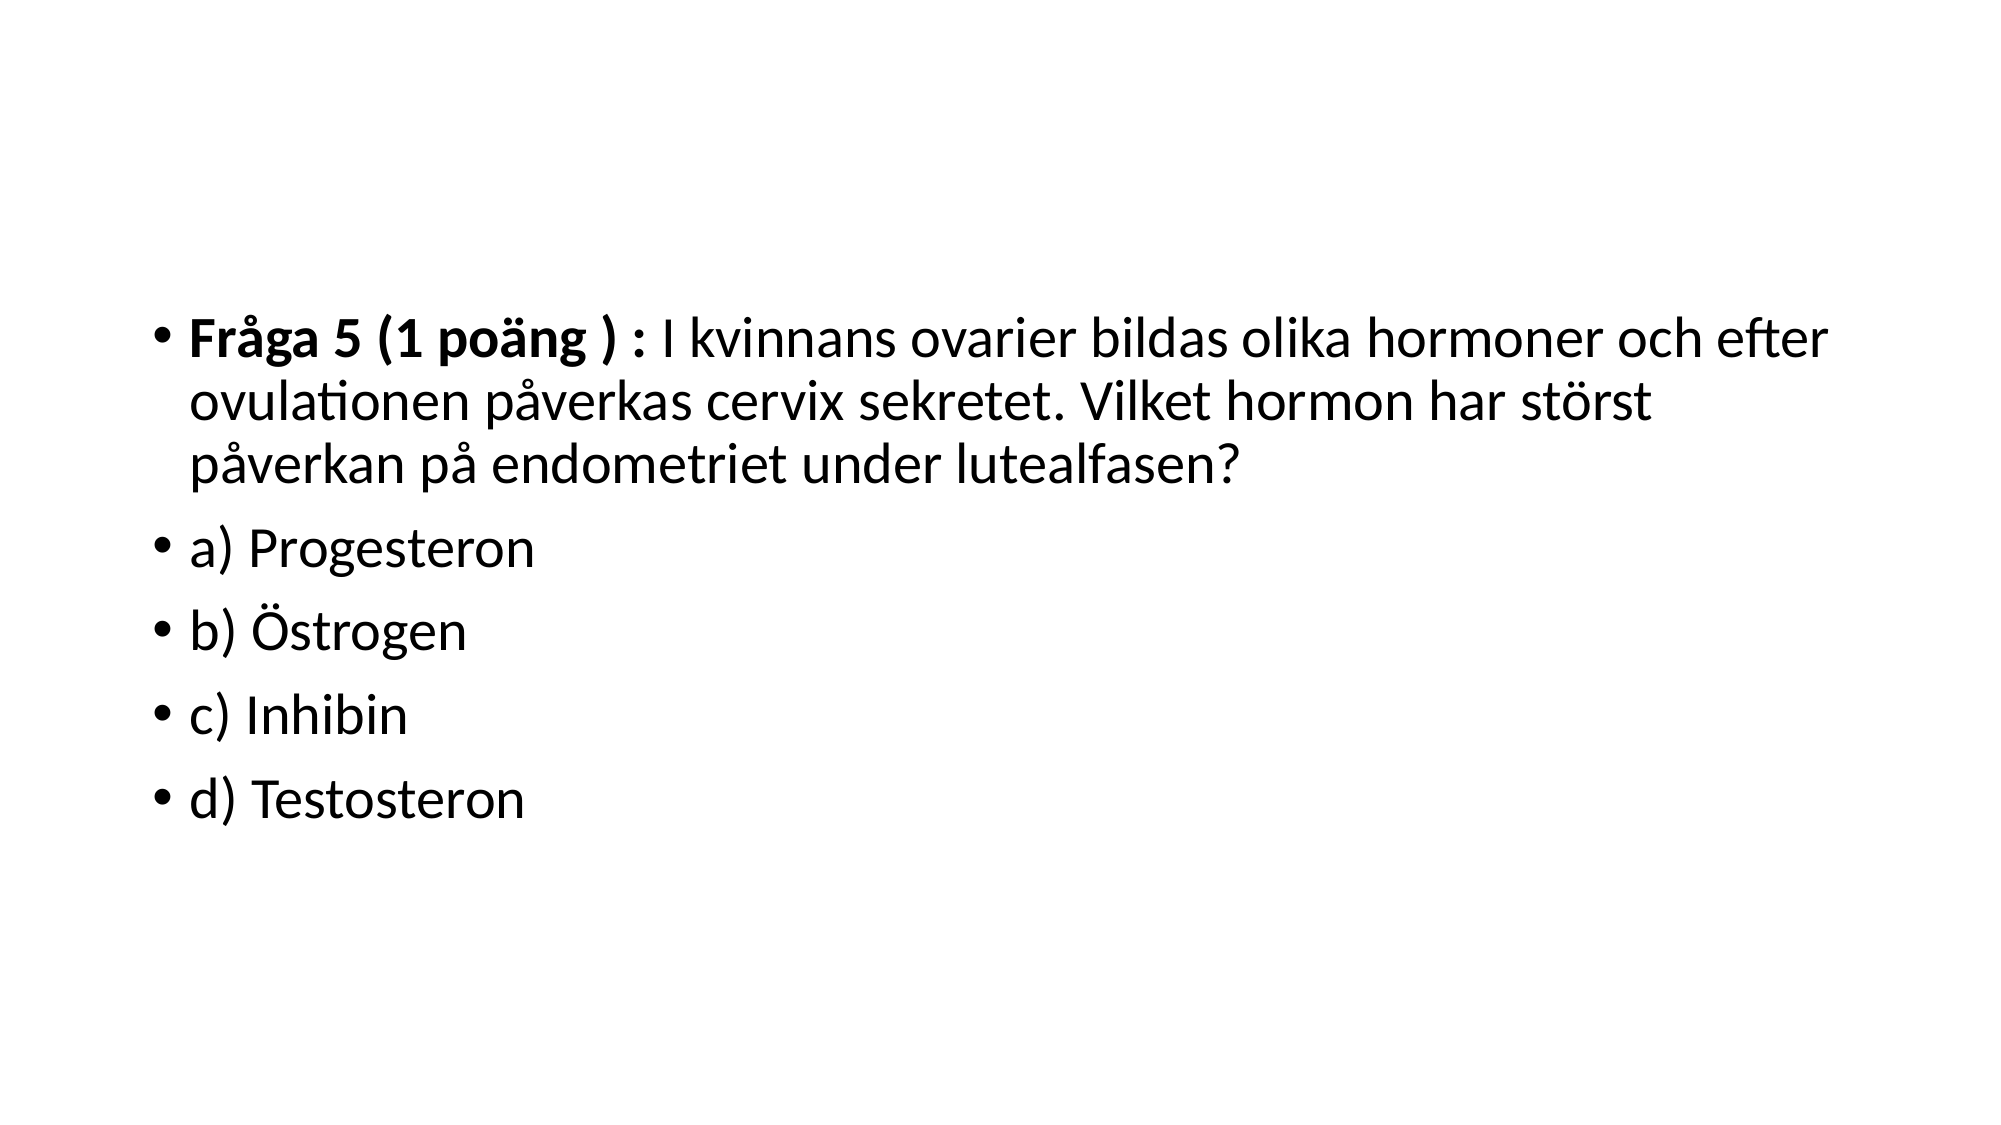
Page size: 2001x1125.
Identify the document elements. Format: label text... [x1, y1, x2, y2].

list Fråga 5 (1 poäng ) : I kvinnans ovarier bildas olika hormoner och efter ovulationen påverkas cervix sekretet. Vilket hormon har störst påverkan på endometriet under lutealfasen? a) Progesteron b) Östrogen c) Inhibin d) Testosteron [137, 299, 1863, 1014]
